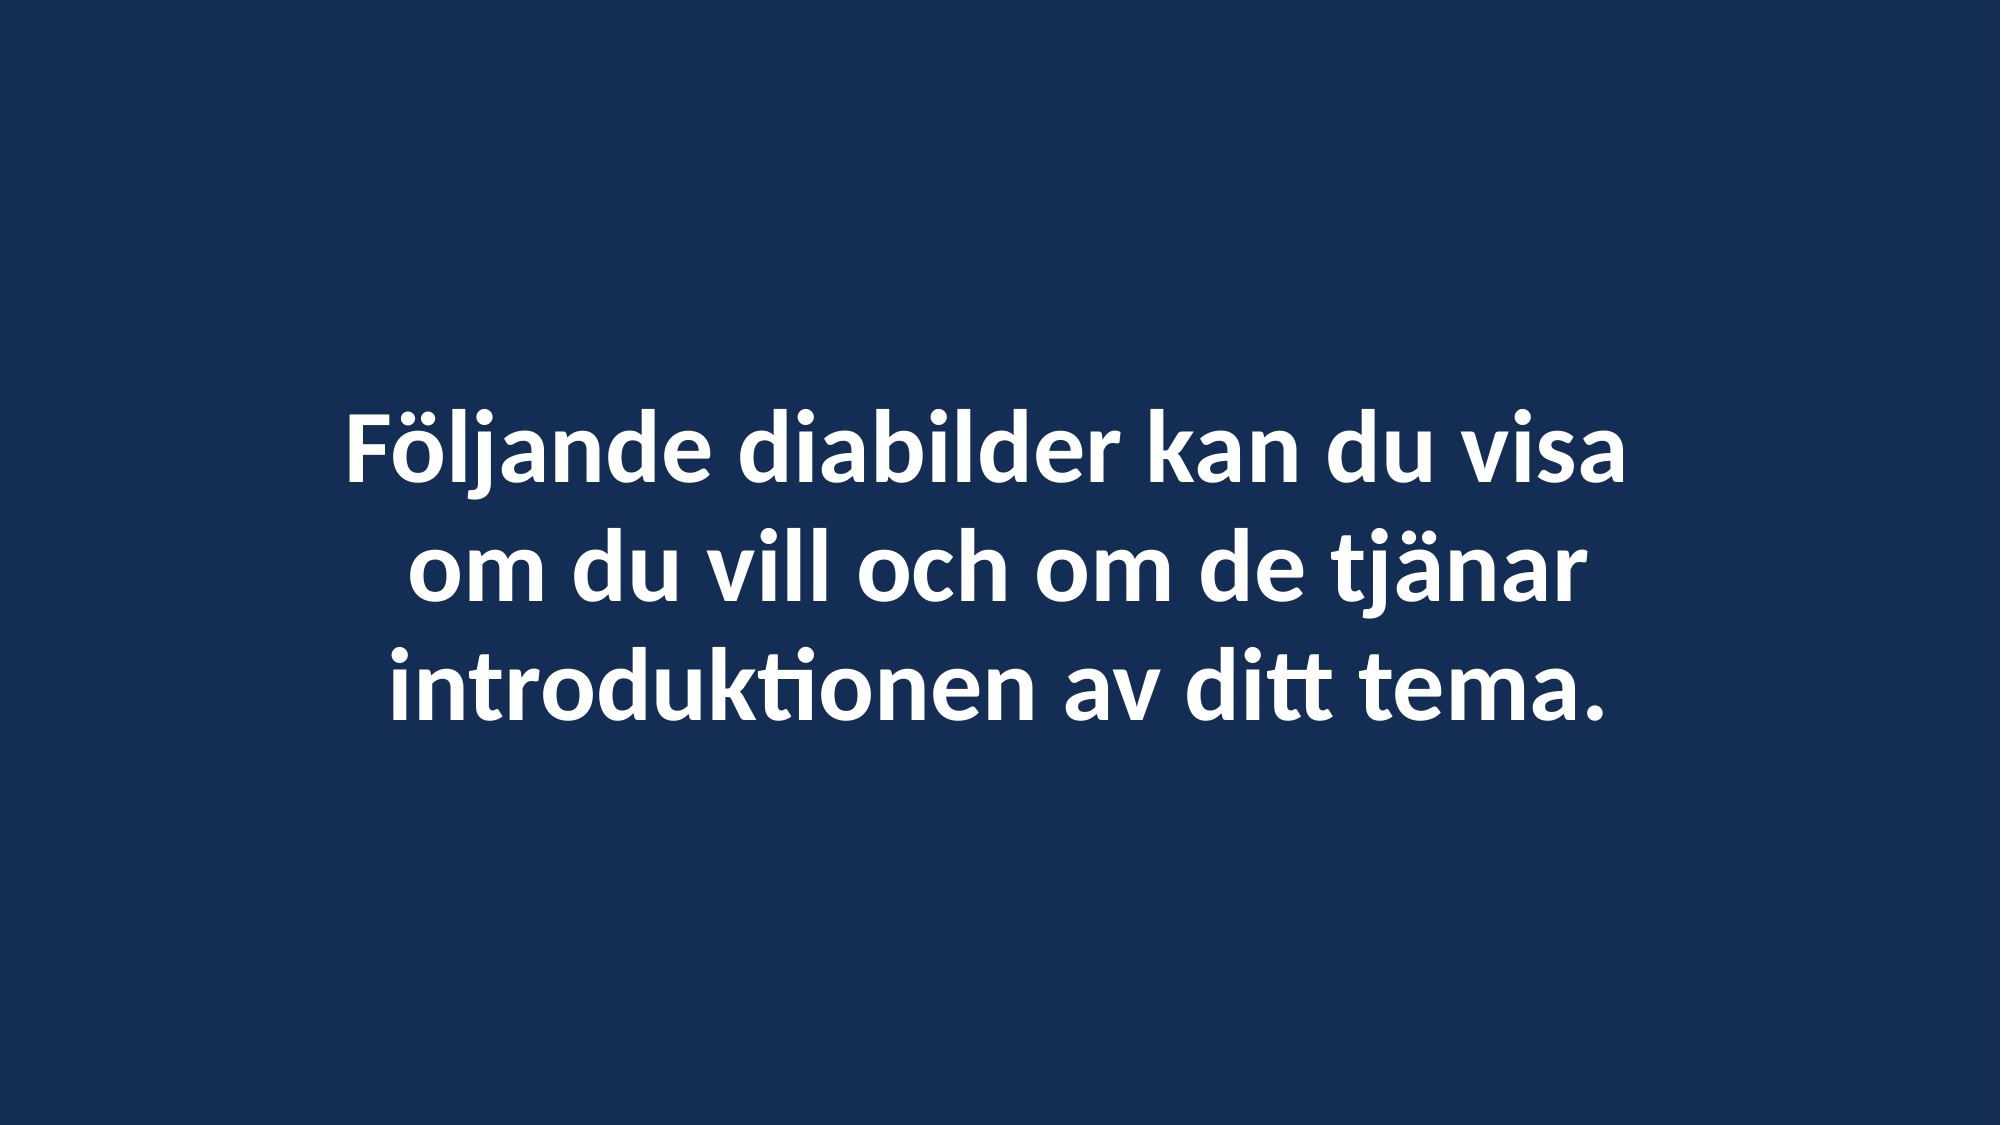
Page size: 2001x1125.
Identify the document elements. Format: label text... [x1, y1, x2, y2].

title Följande diabilder kan du visa om du vill och om de tjänar introduktionen av ditt tema. [136, 332, 1862, 800]
